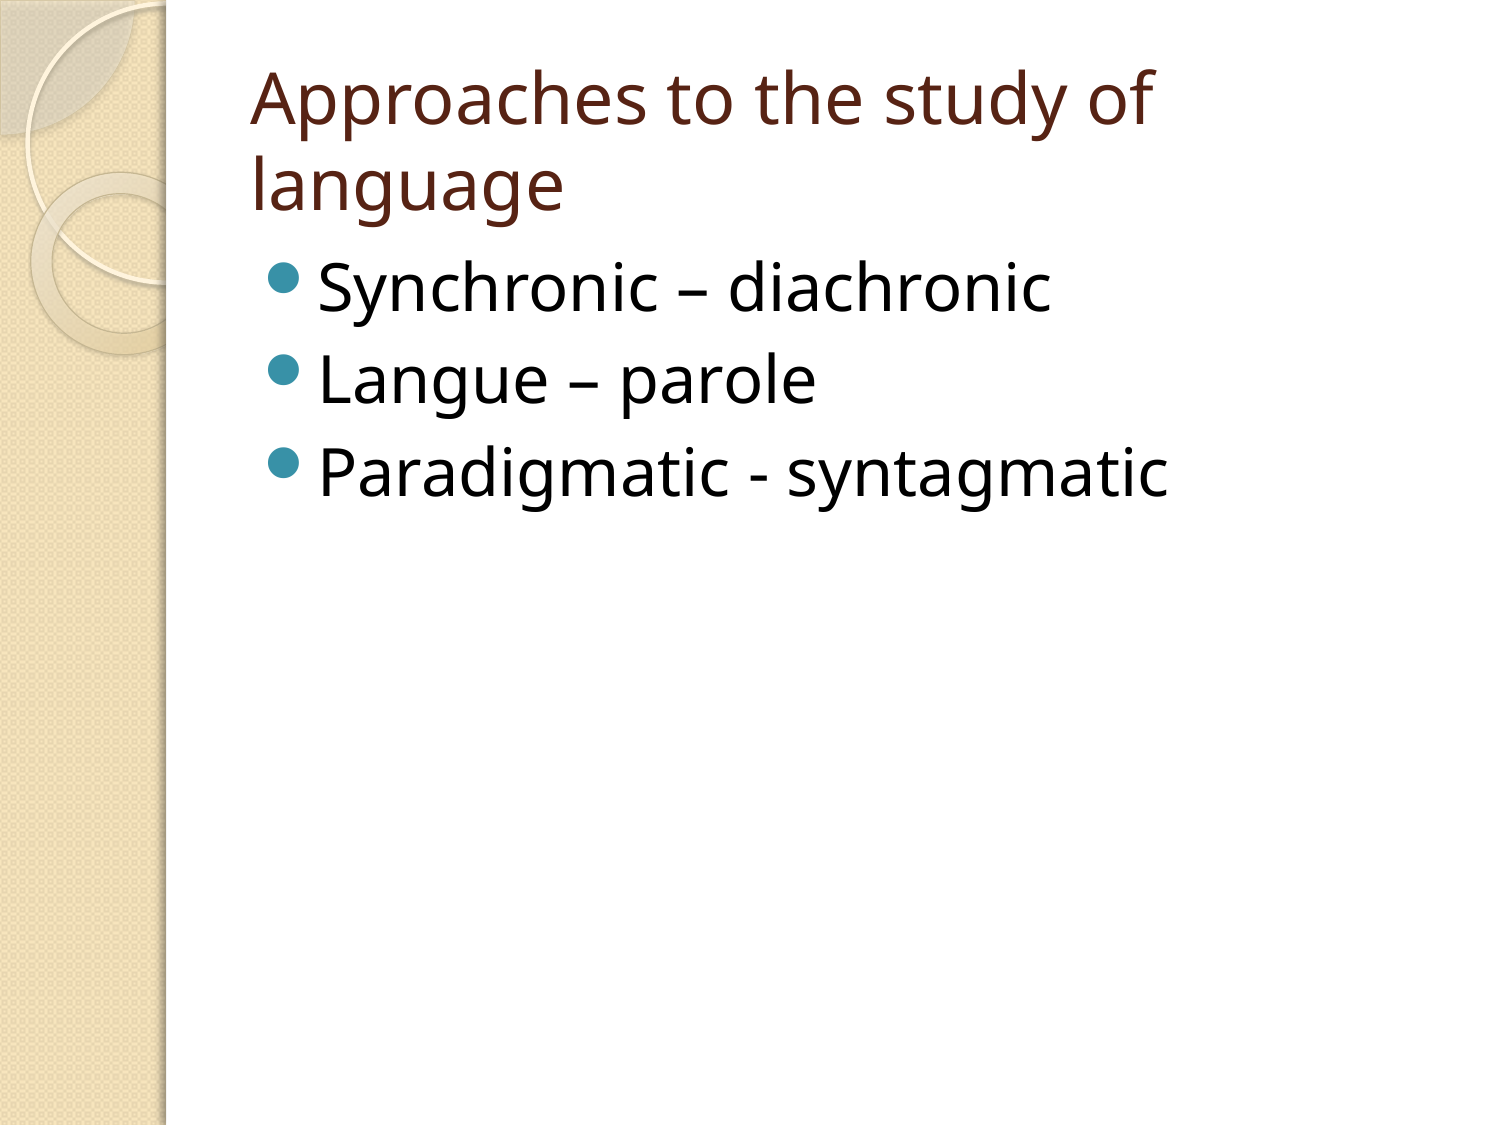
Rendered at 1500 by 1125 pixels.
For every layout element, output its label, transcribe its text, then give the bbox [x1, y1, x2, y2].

title Approaches to the study of language [235, 45, 1466, 233]
list Synchronic – diachronic Langue – parole Paradigmatic - syntagmatic [235, 237, 1466, 1025]
